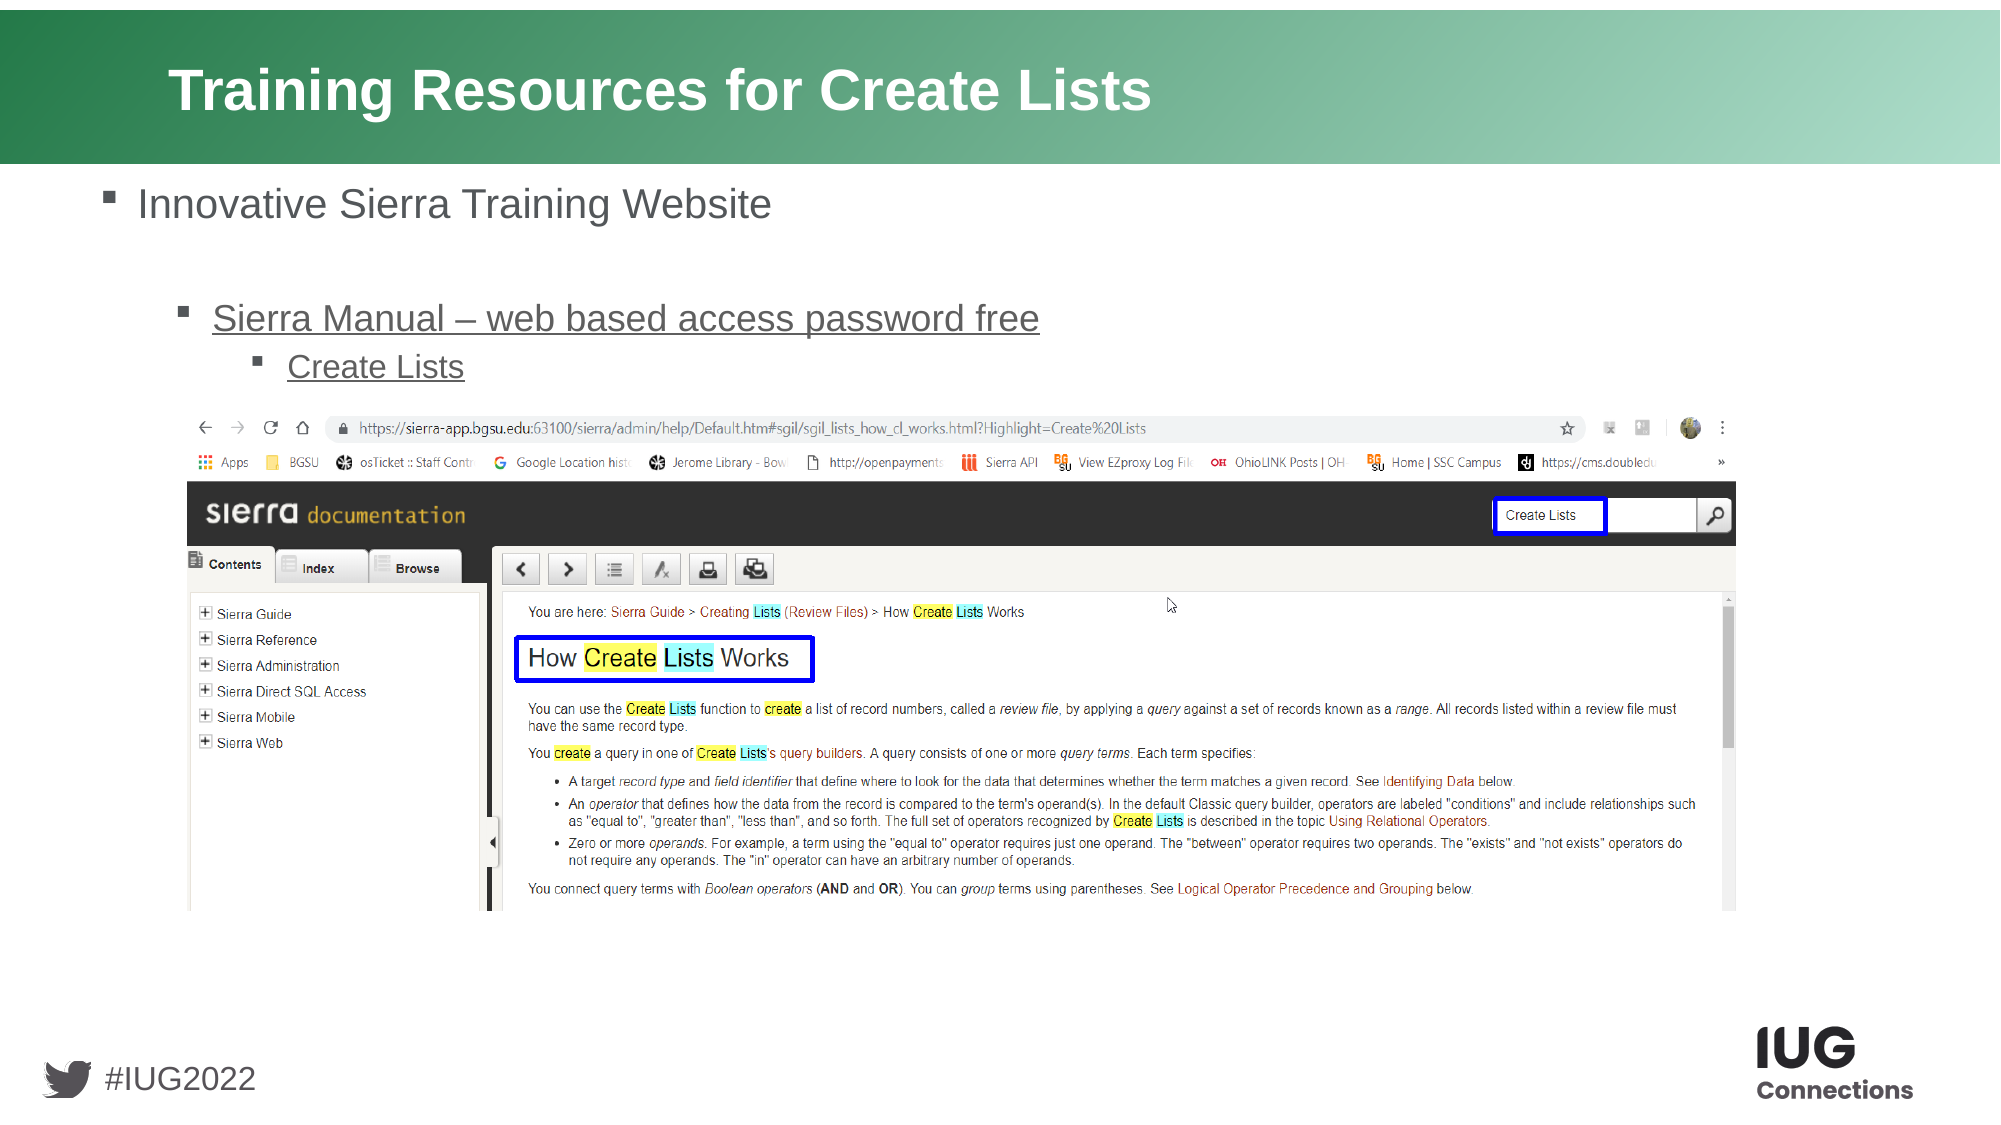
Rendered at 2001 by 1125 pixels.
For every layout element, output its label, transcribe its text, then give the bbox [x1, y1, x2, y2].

list Innovative Sierra Training Website Sierra Manual – web based access password free Create Lists [84, 174, 1903, 1043]
title Training Resources for Create Lists [153, 39, 1879, 136]
picture [42, 1061, 91, 1098]
picture [187, 416, 1736, 911]
picture [1733, 985, 2001, 1125]
